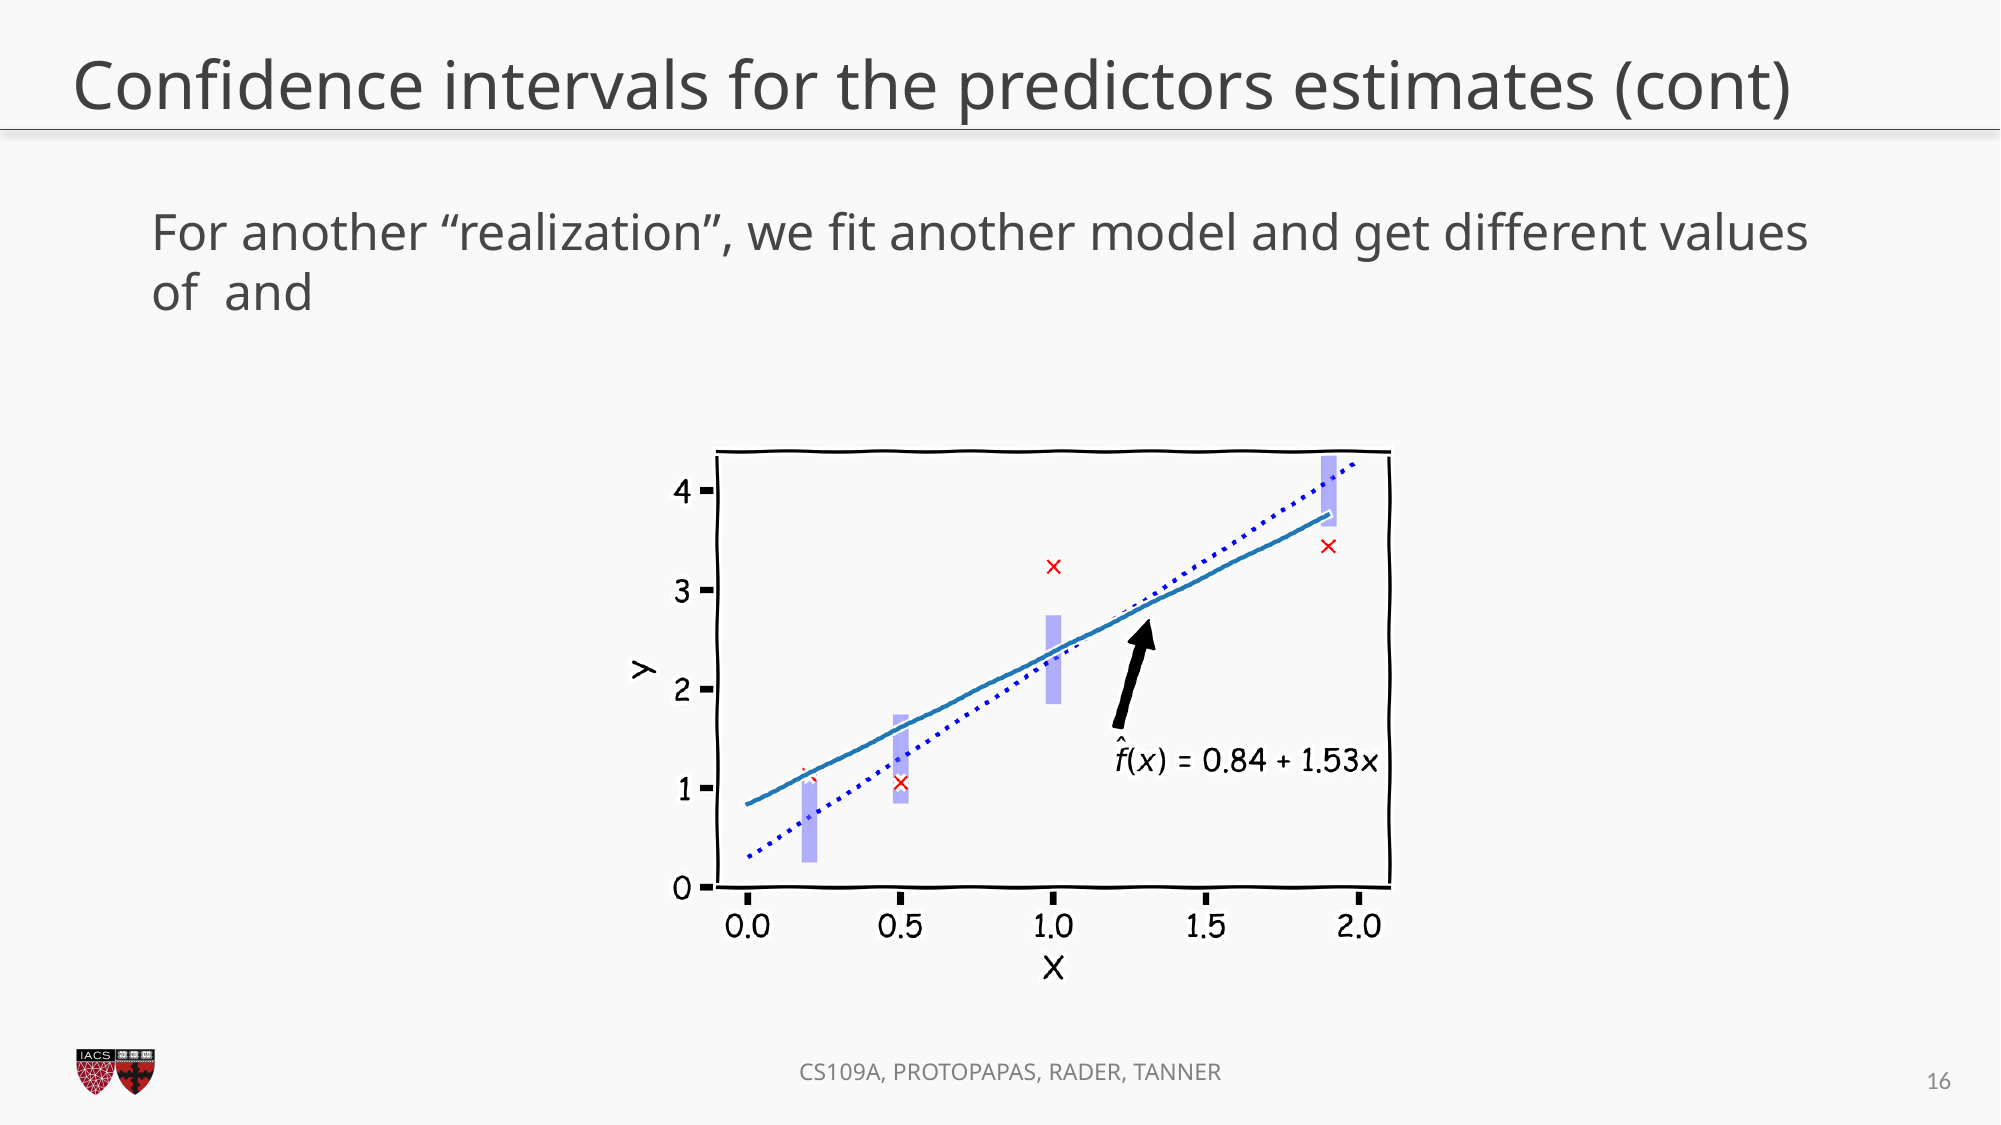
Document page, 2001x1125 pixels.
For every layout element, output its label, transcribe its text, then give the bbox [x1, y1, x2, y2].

title Confidence intervals for the predictors estimates (cont) [57, 35, 1943, 162]
picture [524, 374, 1486, 1016]
slide_number 15 [1500, 1050, 1967, 1110]
picture [75, 1049, 155, 1095]
